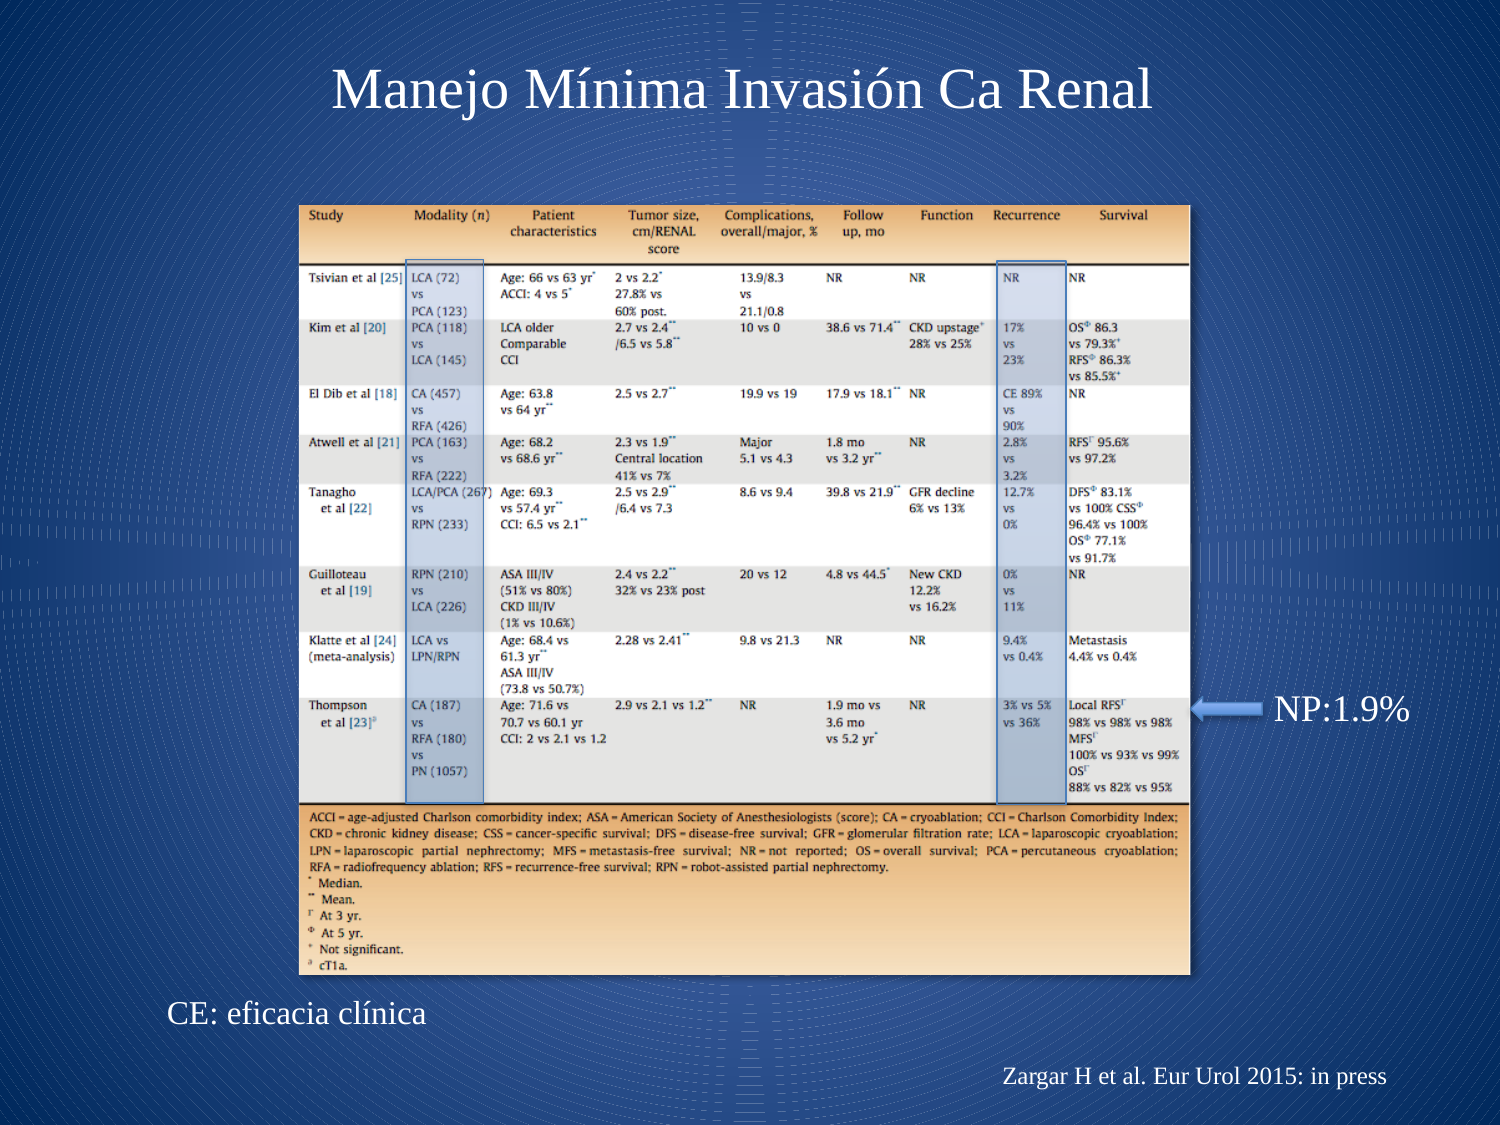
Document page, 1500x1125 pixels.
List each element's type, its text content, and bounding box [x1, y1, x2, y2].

text_box CE: eficacia clínica [152, 983, 443, 1039]
text_box [1195, 695, 1259, 722]
title Manejo Mínima Invasión Ca Renal [75, 26, 1425, 214]
text_box NP:1.9% [1259, 676, 1426, 737]
picture [298, 204, 1191, 975]
text_box Zargar H et al. Eur Urol 2015: in press [987, 1052, 1500, 1125]
